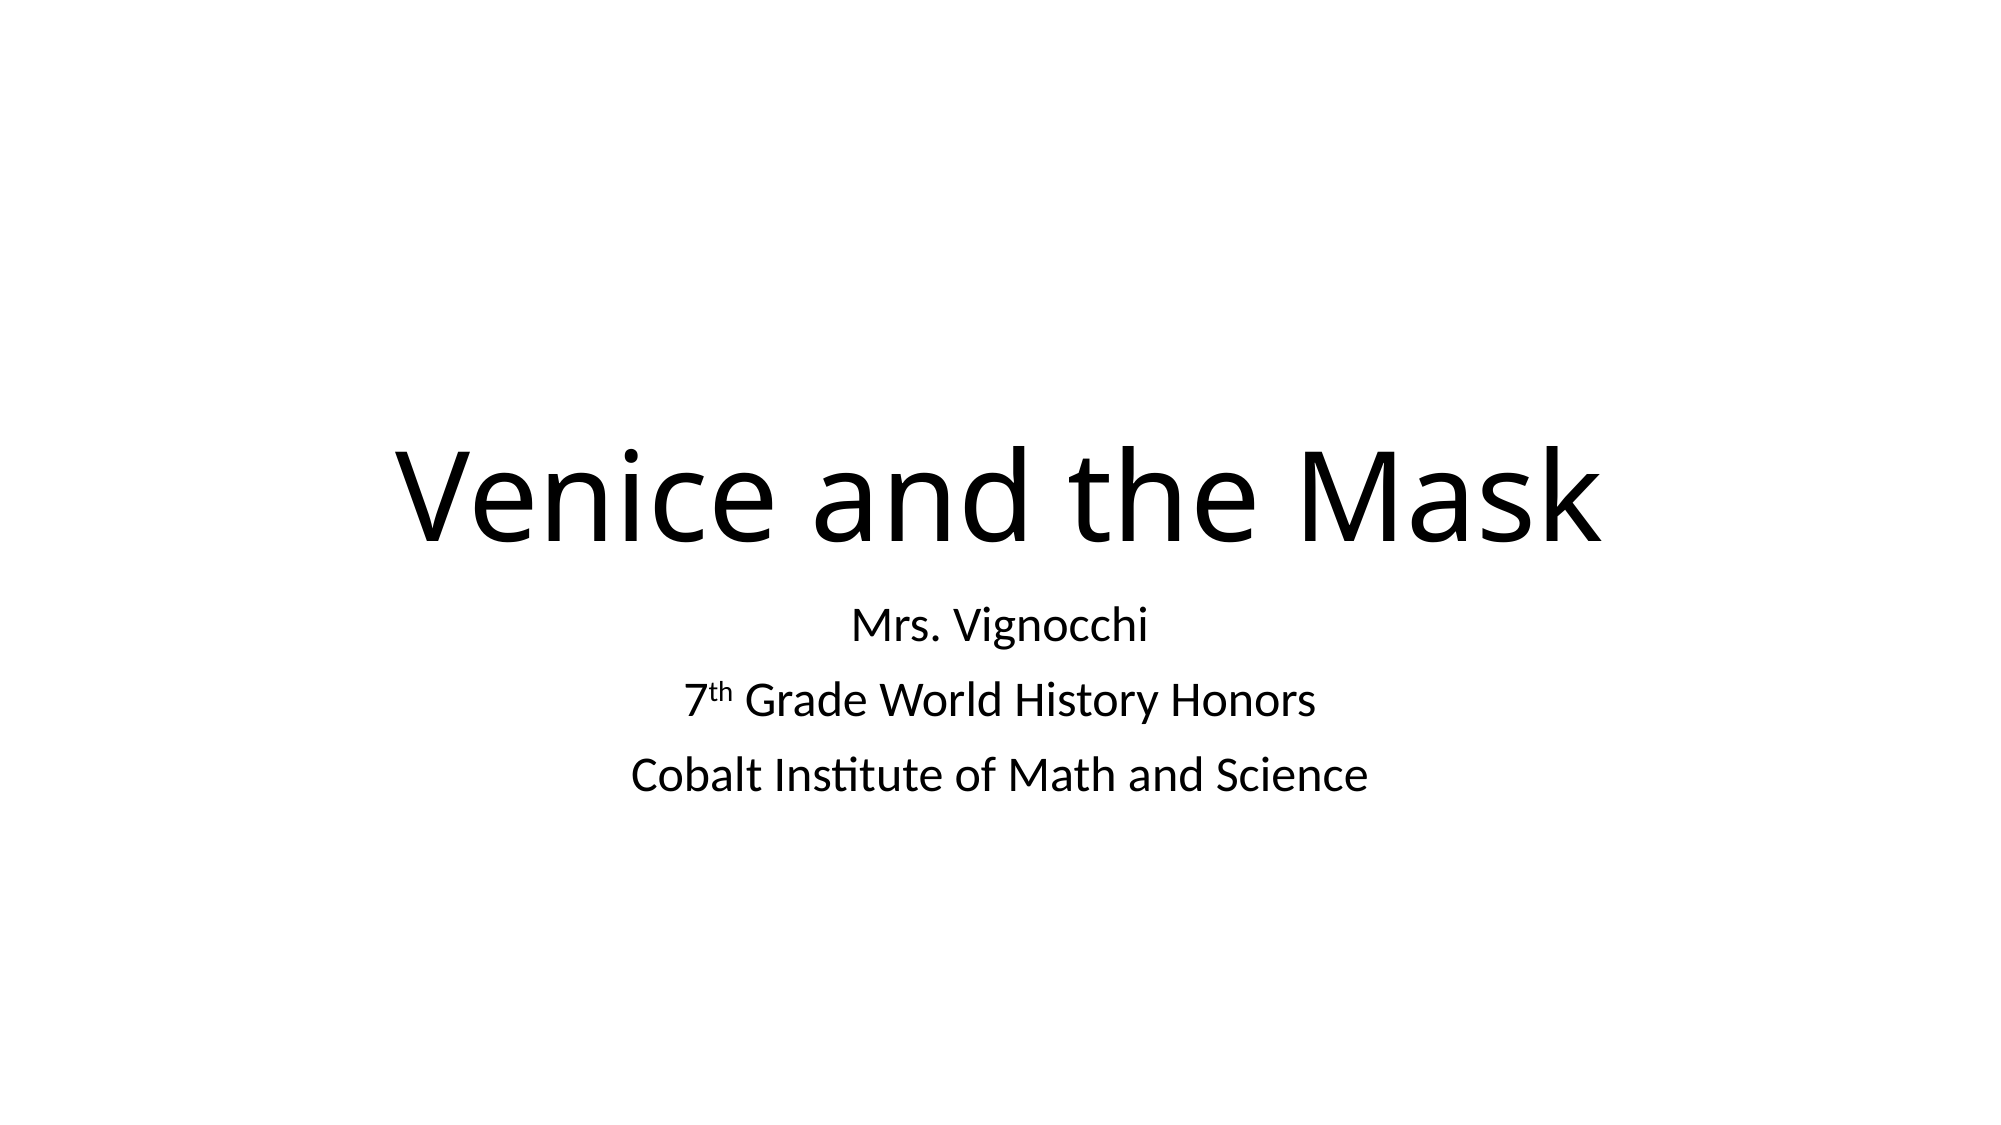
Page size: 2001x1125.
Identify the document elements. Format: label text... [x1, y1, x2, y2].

title Venice and the Mask [249, 184, 1750, 576]
subtitle Mrs. Vignocchi 7th Grade World History Honors Cobalt Institute of Math and Science [249, 590, 1750, 863]
